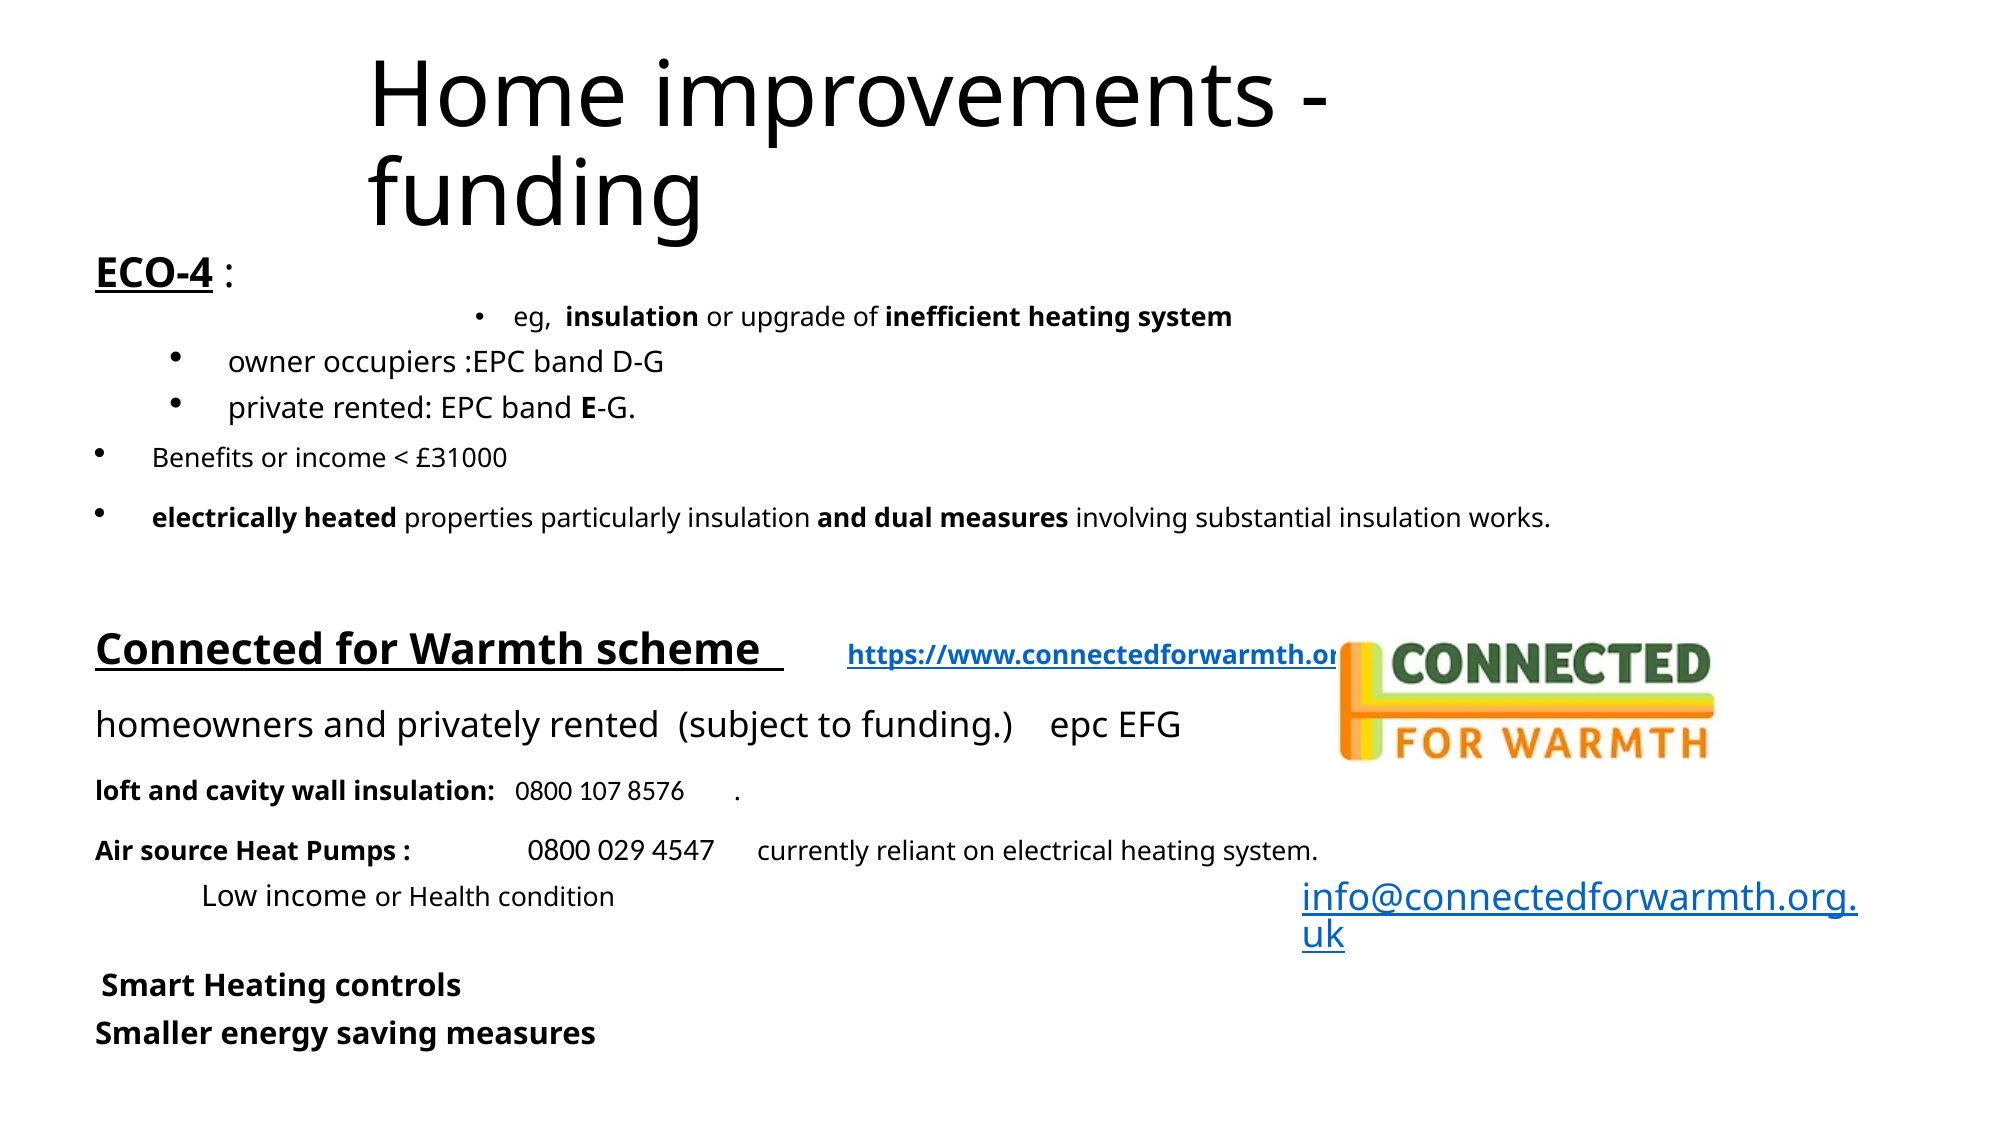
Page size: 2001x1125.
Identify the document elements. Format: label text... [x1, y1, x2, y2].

text_box info@connectedforwarmth.org.uk [1286, 820, 1893, 932]
list ECO-4 : eg, insulation or upgrade of inefficient heating system owner occupiers :EPC band D-G private rented: EPC band E-G. Benefits or income < £31000 electrically heated properties particularly insulation and dual measures involving substantial insulation works. Connected for Warmth scheme https://www.connectedforwarmth.org.uk homeowners and privately rented (subject to funding.) epc EFG loft and cavity wall insulation: 0800 107 8576 . ​Air source Heat Pumps : 0800 029 4547 currently reliant on electrical heating system. Low income or Health condition Smart Heating controls Smaller energy saving measures ​ [79, 244, 1949, 1110]
title Home improvements - funding [352, 49, 1621, 244]
picture [1336, 636, 1721, 766]
